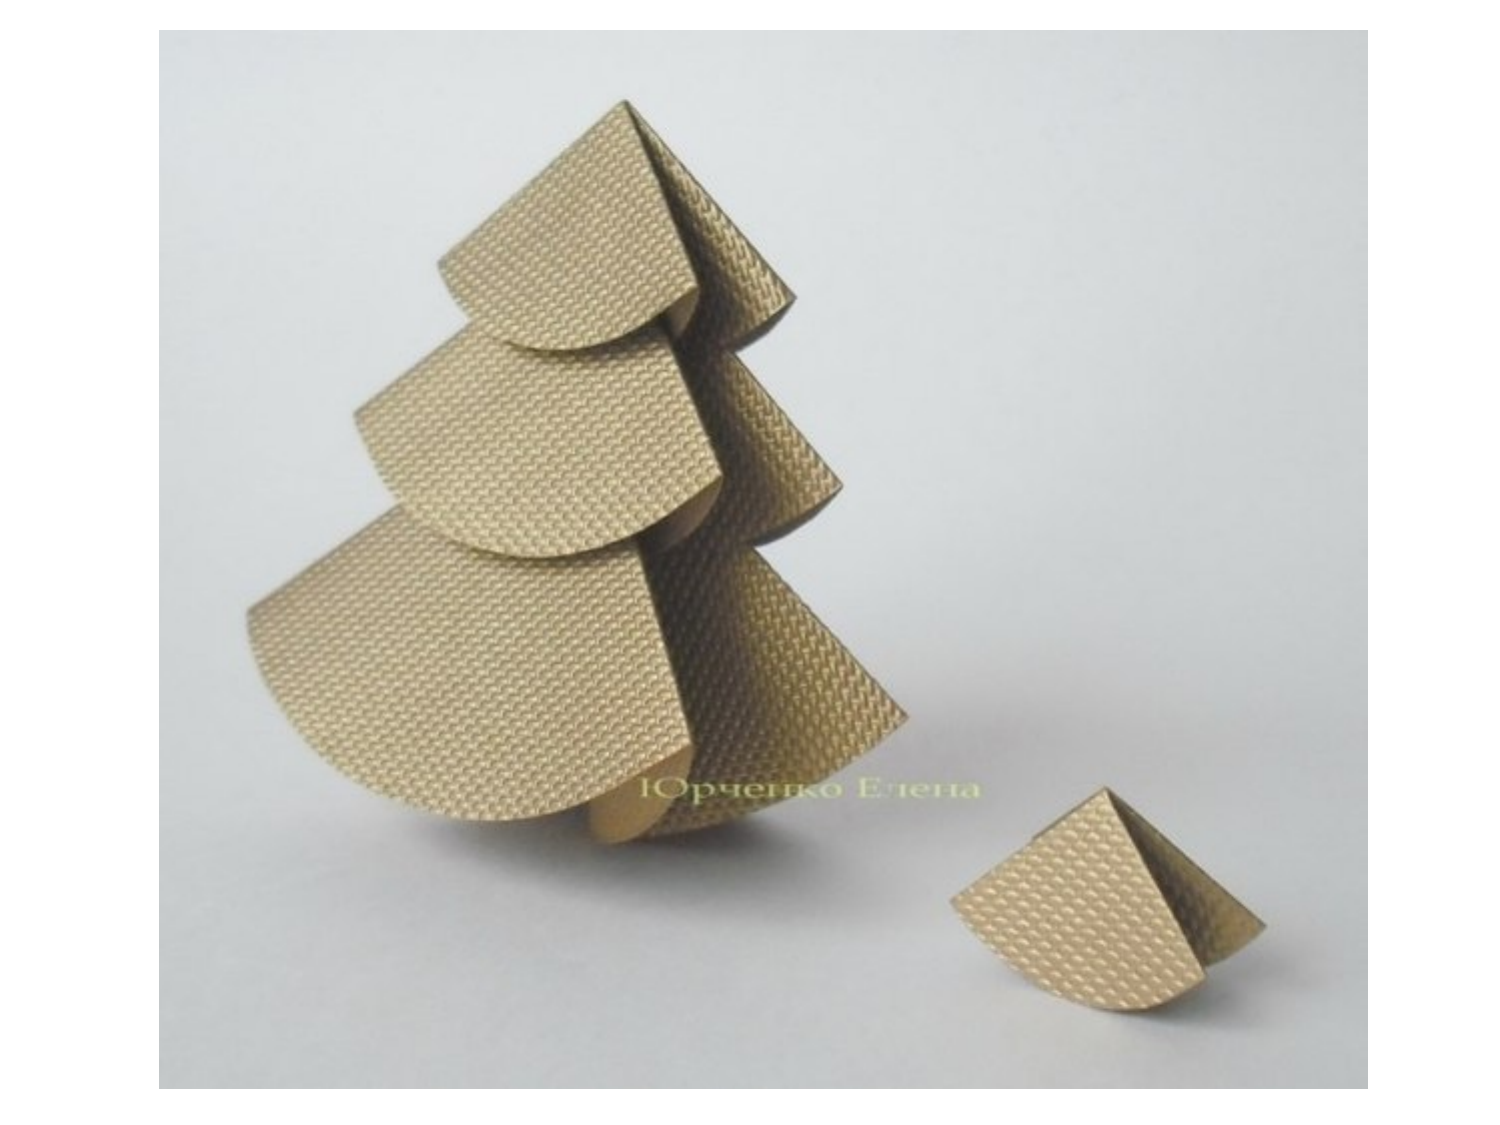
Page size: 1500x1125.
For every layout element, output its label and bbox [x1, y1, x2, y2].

picture [159, 30, 1368, 1090]
